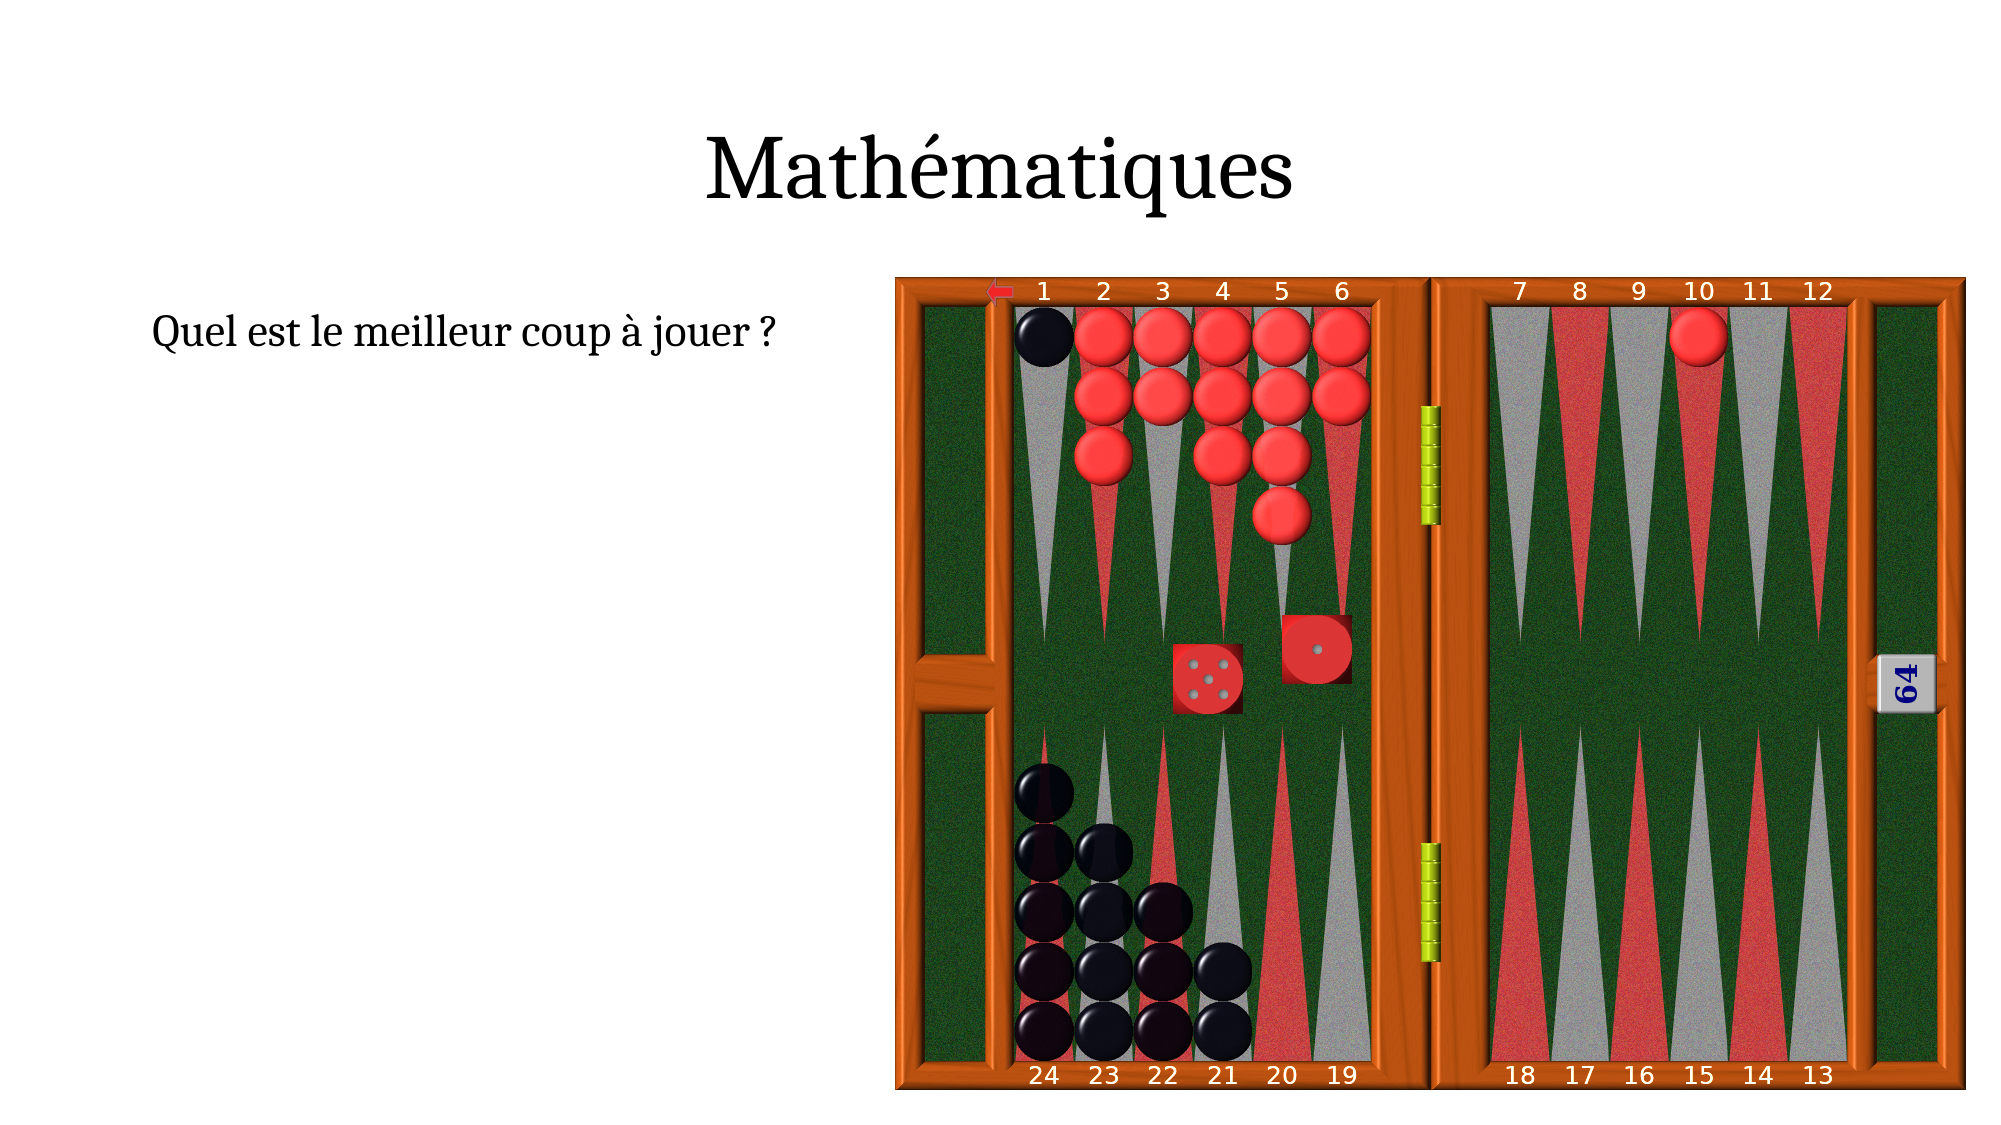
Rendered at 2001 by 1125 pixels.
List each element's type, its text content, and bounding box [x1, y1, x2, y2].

list Quel est le meilleur coup à jouer ? [137, 299, 895, 1014]
title Mathématiques [137, 59, 1863, 278]
picture [895, 277, 1966, 1091]
